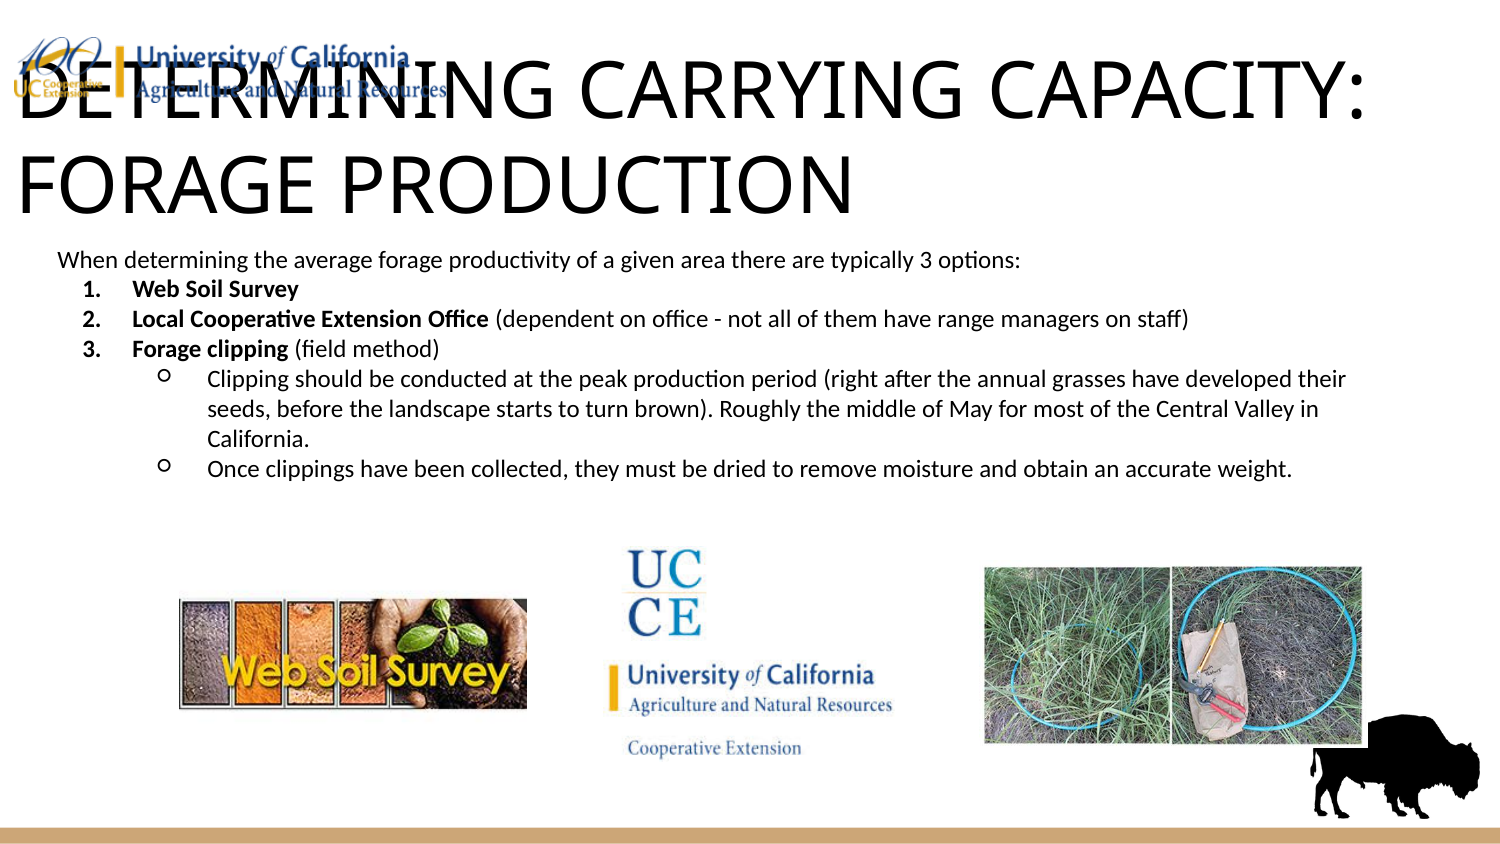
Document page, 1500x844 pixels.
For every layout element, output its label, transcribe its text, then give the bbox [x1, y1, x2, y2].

text_box When determining the average forage productivity of a given area there are typically 3 options: Web Soil Survey Local Cooperative Extension Office (dependent on office - not all of them have range managers on staff) Forage clipping (field method) Clipping should be conducted at the peak production period (right after the annual grasses have developed their seeds, before the landscape starts to turn brown). Roughly the middle of May for most of the Central Valley in California. Once clippings have been collected, they must be dried to remove moisture and obtain an accurate weight. [42, 228, 1389, 804]
title DETERMINING CARRYING CAPACITY: FORAGE PRODUCTION [0, 108, 1500, 245]
picture [602, 546, 898, 762]
picture [13, 36, 446, 104]
picture [179, 572, 528, 736]
picture [979, 559, 1480, 820]
